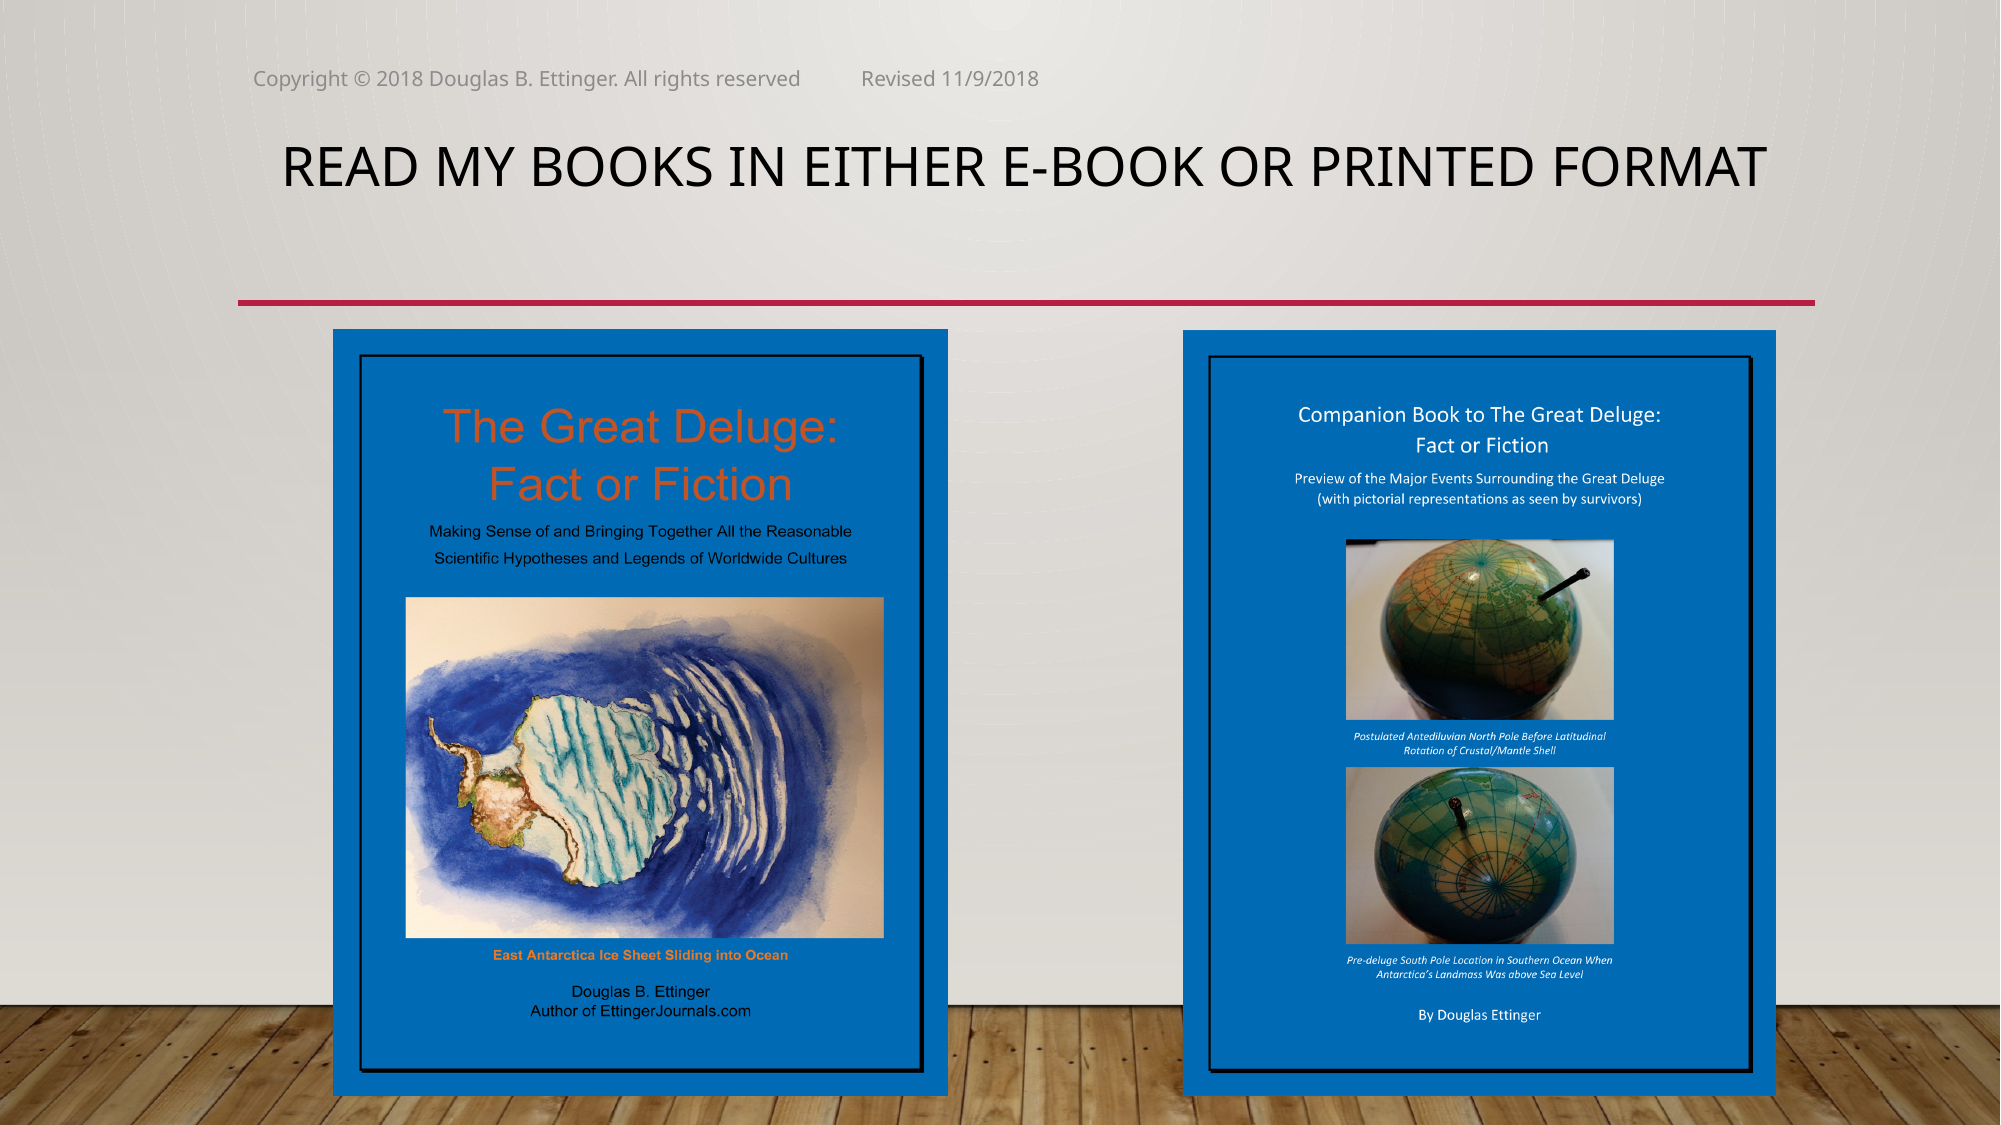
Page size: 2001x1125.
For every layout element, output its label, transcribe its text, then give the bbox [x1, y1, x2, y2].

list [333, 329, 948, 1097]
title Read my books in either e-book or printed format [237, 132, 1814, 218]
picture [0, 1005, 2000, 1125]
footer Copyright © 2018 Douglas B. Ettinger. All rights reserved Revised 11/9/2018 [238, 54, 1213, 105]
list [1182, 330, 1776, 1097]
